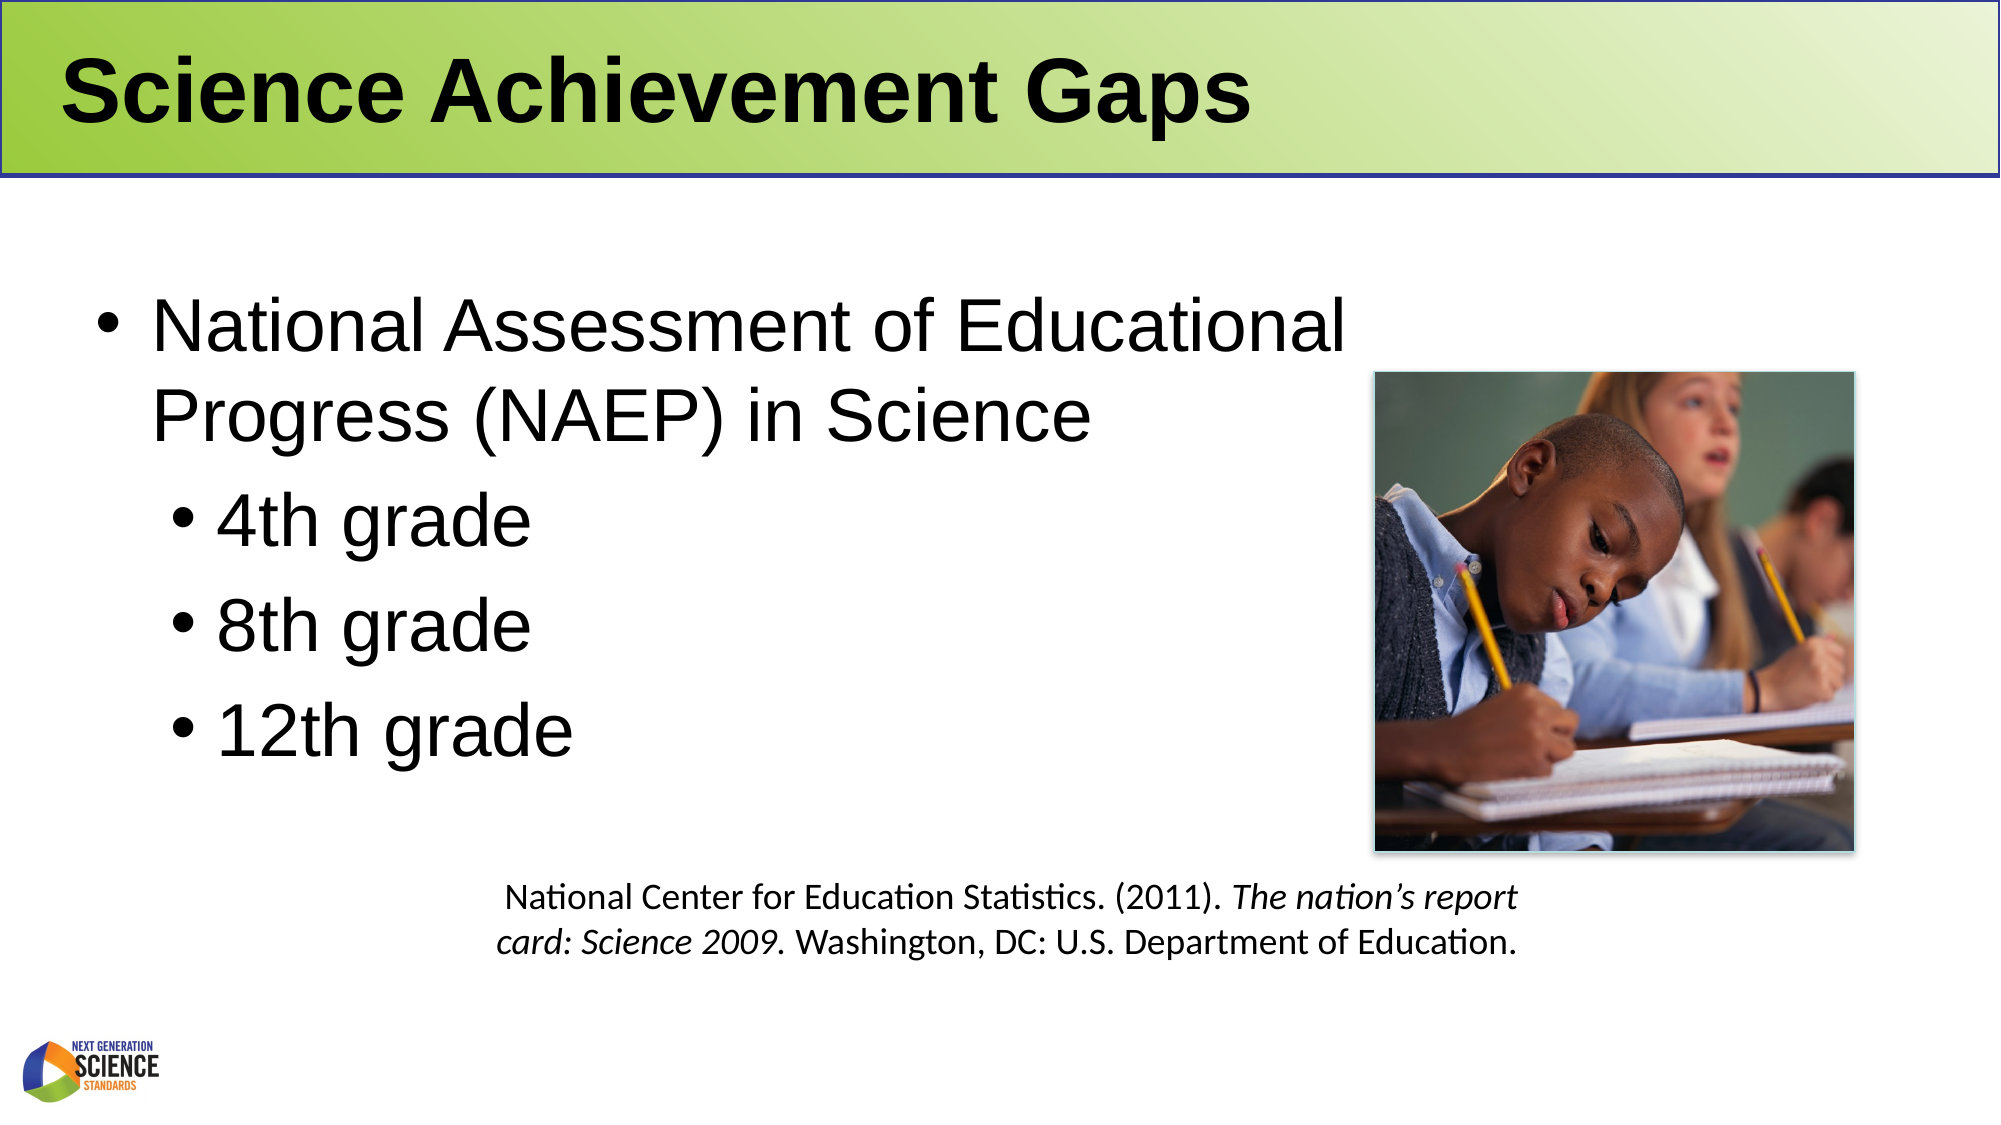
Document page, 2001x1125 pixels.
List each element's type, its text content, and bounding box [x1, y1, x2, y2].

list National Assessment of Educational Progress (NAEP) in Science 4th grade 8th grade 12th grade National Center for Education Statistics. (2011). The nation’s report card: Science 2009. Washington, DC: U.S. Department of Education. [77, 266, 1537, 907]
text_box [0, 0, 2000, 176]
title Science Achievement Gaps [42, 0, 1937, 174]
picture [18, 1034, 166, 1107]
picture [1374, 371, 1855, 852]
